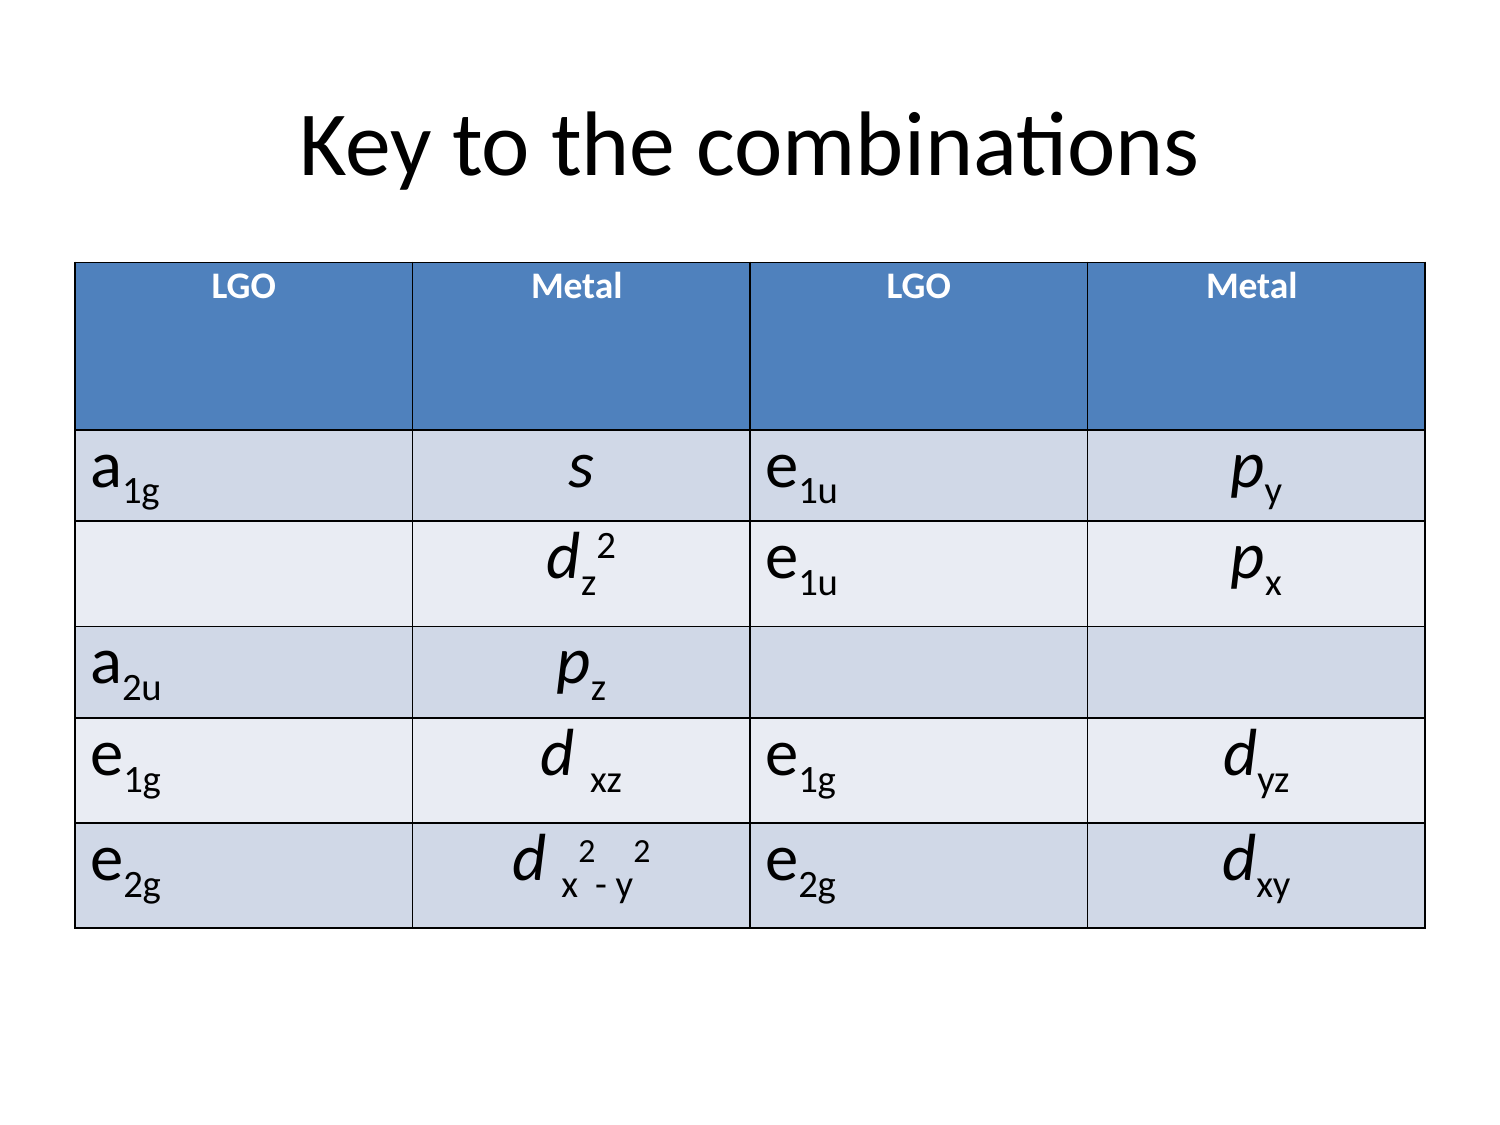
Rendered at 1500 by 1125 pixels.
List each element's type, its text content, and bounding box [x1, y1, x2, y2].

table_cell [1088, 627, 1424, 717]
table_cell d xz [413, 719, 749, 822]
table_header Metal [413, 263, 749, 429]
table_cell s [413, 431, 749, 520]
table_cell e1u [751, 431, 1087, 520]
table_cell px [1088, 522, 1424, 626]
table_cell pz [413, 627, 749, 717]
table_cell dxy [1088, 824, 1424, 927]
table_cell e2g [76, 824, 412, 927]
title Key to the combinations [75, 45, 1425, 233]
table_cell e2g [751, 824, 1087, 927]
table_cell e1g [751, 719, 1087, 822]
table_cell a2u [76, 627, 412, 717]
table_cell e1u [751, 522, 1087, 626]
table_cell d x2- y2 [413, 824, 749, 927]
table_header LGO [76, 263, 412, 429]
table_cell dz2 [413, 522, 749, 626]
table_header LGO [751, 263, 1087, 429]
table_cell py [1088, 431, 1424, 520]
table_cell dyz [1088, 719, 1424, 822]
table_cell e1g [76, 719, 412, 822]
table_cell [751, 627, 1087, 717]
table_cell [76, 522, 412, 626]
table_header Metal [1088, 263, 1424, 429]
table_cell a1g [76, 431, 412, 520]
